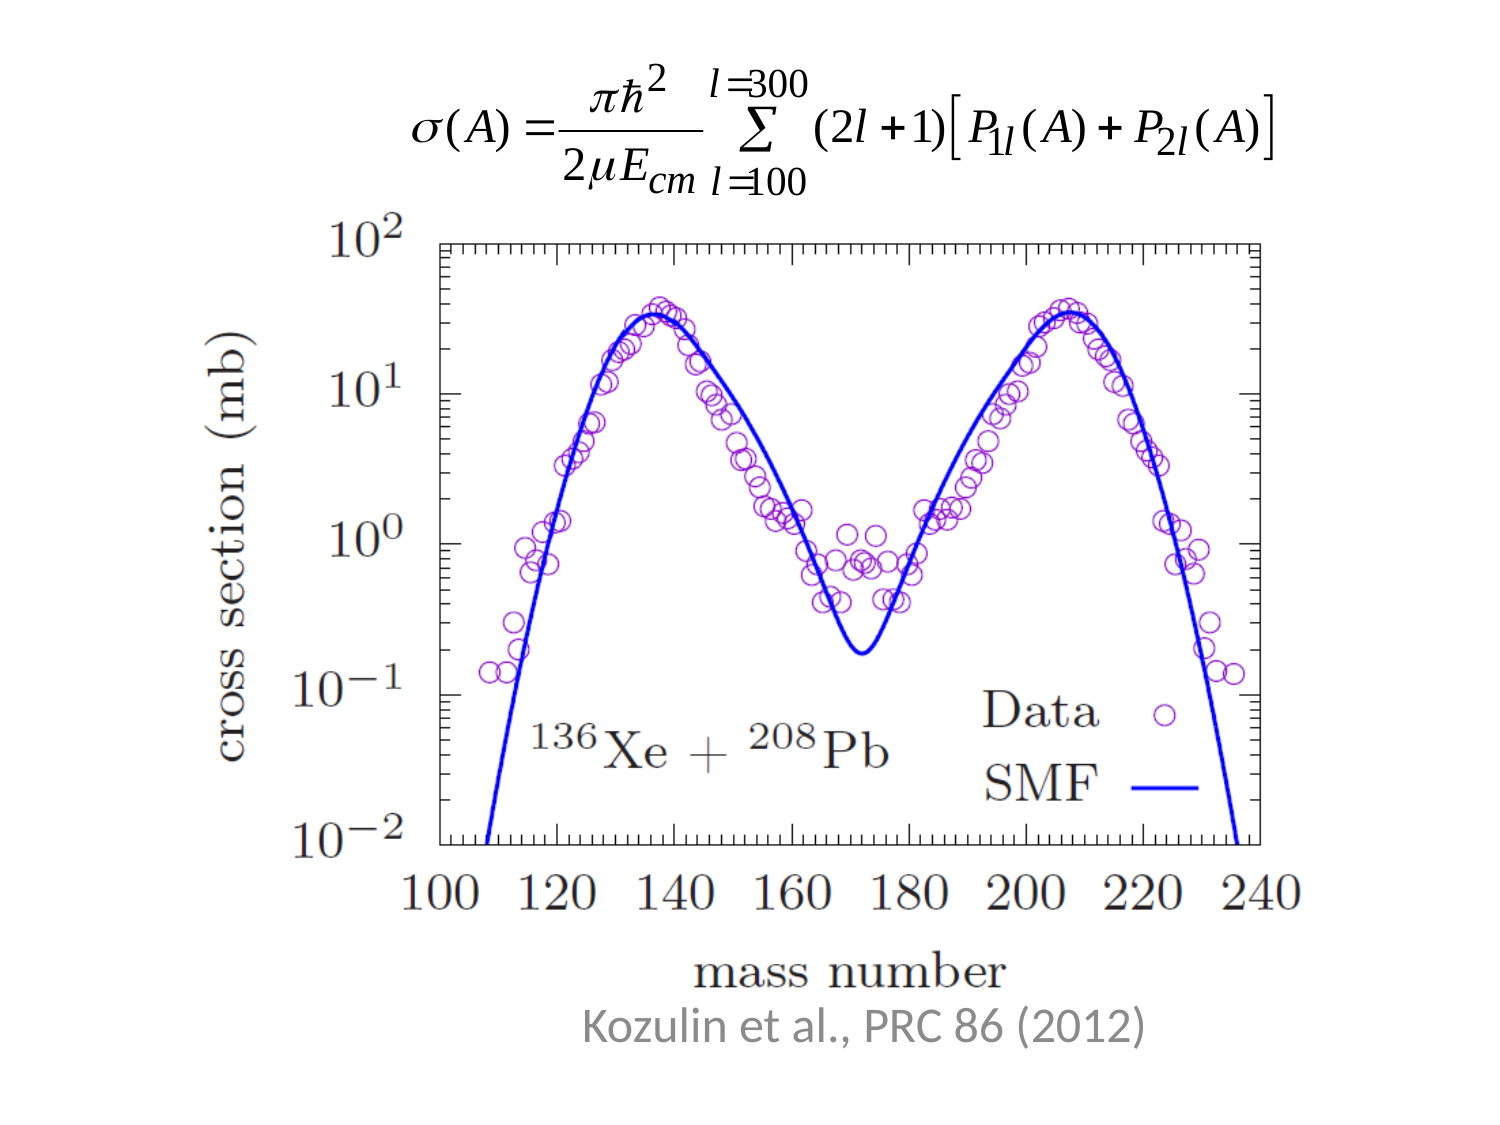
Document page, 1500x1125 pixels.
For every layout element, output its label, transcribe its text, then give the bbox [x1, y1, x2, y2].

subtitle Kozulin et al., PRC 86 (2012) [537, 1019, 1192, 1063]
picture [195, 204, 1305, 1011]
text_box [405, 49, 1285, 206]
